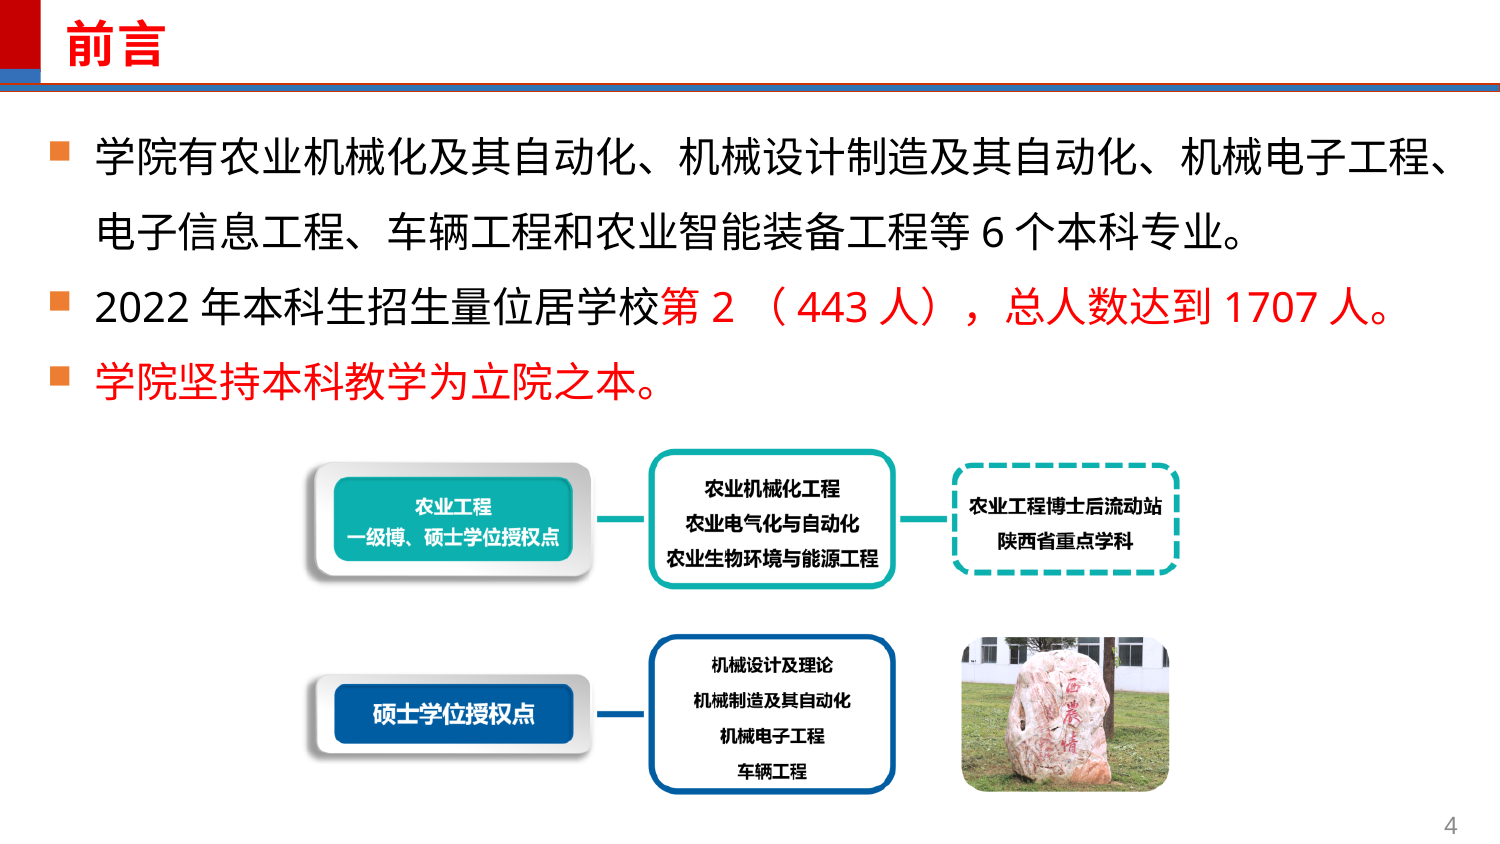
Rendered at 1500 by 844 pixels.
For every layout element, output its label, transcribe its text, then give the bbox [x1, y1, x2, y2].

text_box [0, 83, 1500, 92]
text_box 学院有农业机械化及其自动化、机械设计制造及其自动化、机械电子工程、电子信息工程、车辆工程和农业智能装备工程等6个本科专业。 2022年本科生招生量位居学校第2（443人），总人数达到1707人。 学院坚持本科教学为立院之本。 [32, 98, 1463, 414]
text_box 4 [1402, 805, 1500, 844]
picture [284, 445, 1213, 802]
title 前言 [49, 16, 1404, 76]
